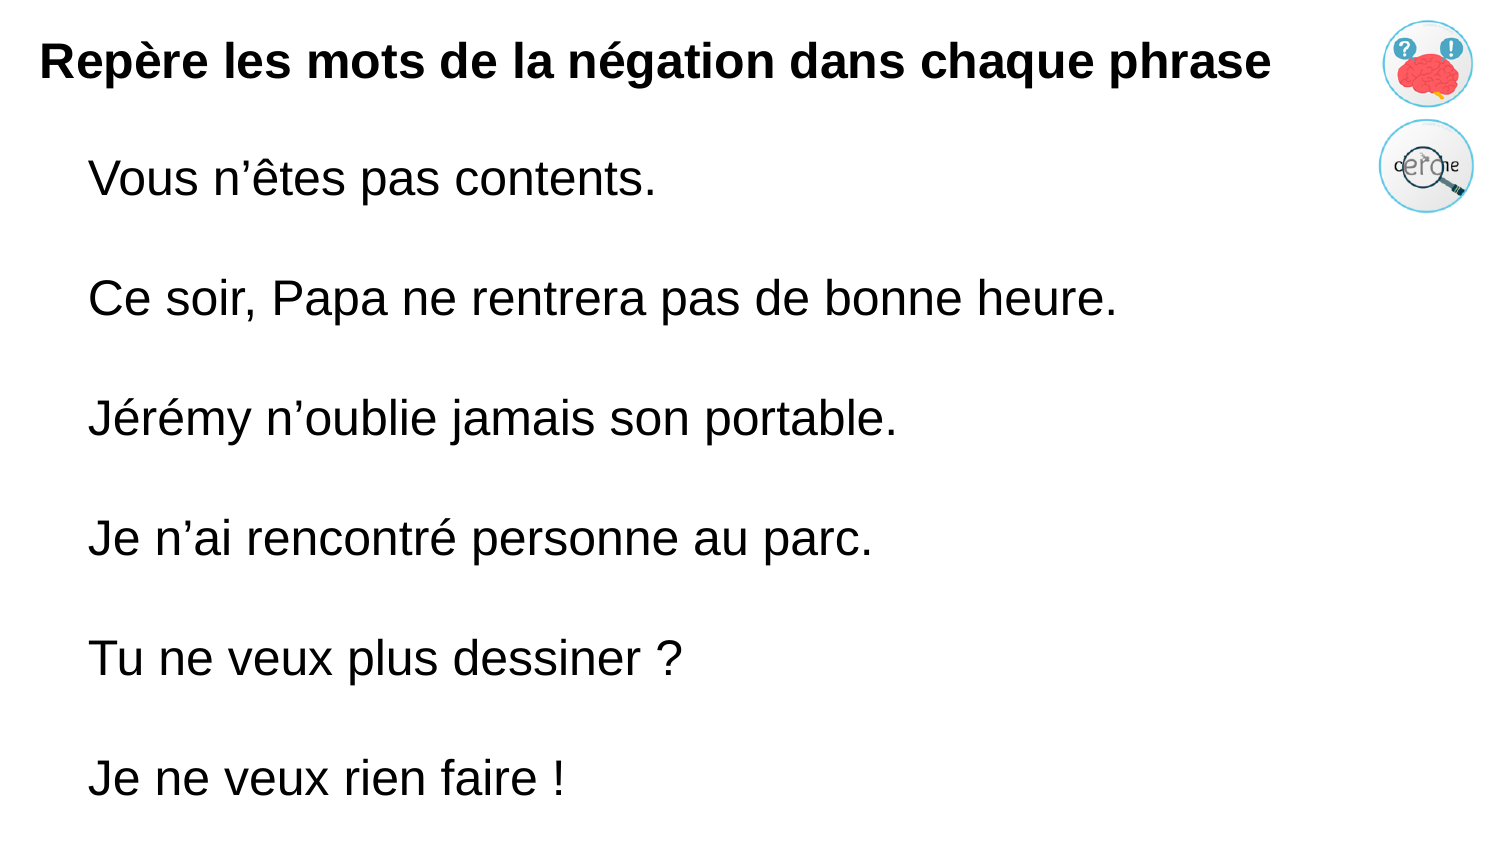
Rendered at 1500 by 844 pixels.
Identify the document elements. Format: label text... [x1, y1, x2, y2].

text_box Vous n’êtes pas contents. Ce soir, Papa ne rentrera pas de bonne heure. Jérémy n’oublie jamais son portable. Je n’ai rencontré personne au parc. Tu ne veux plus dessiner ? Je ne veux rien faire ! [73, 138, 1338, 814]
picture [1375, 113, 1477, 217]
text_box Repère les mots de la négation dans chaque phrase [25, 20, 1370, 96]
picture [1375, 14, 1477, 112]
